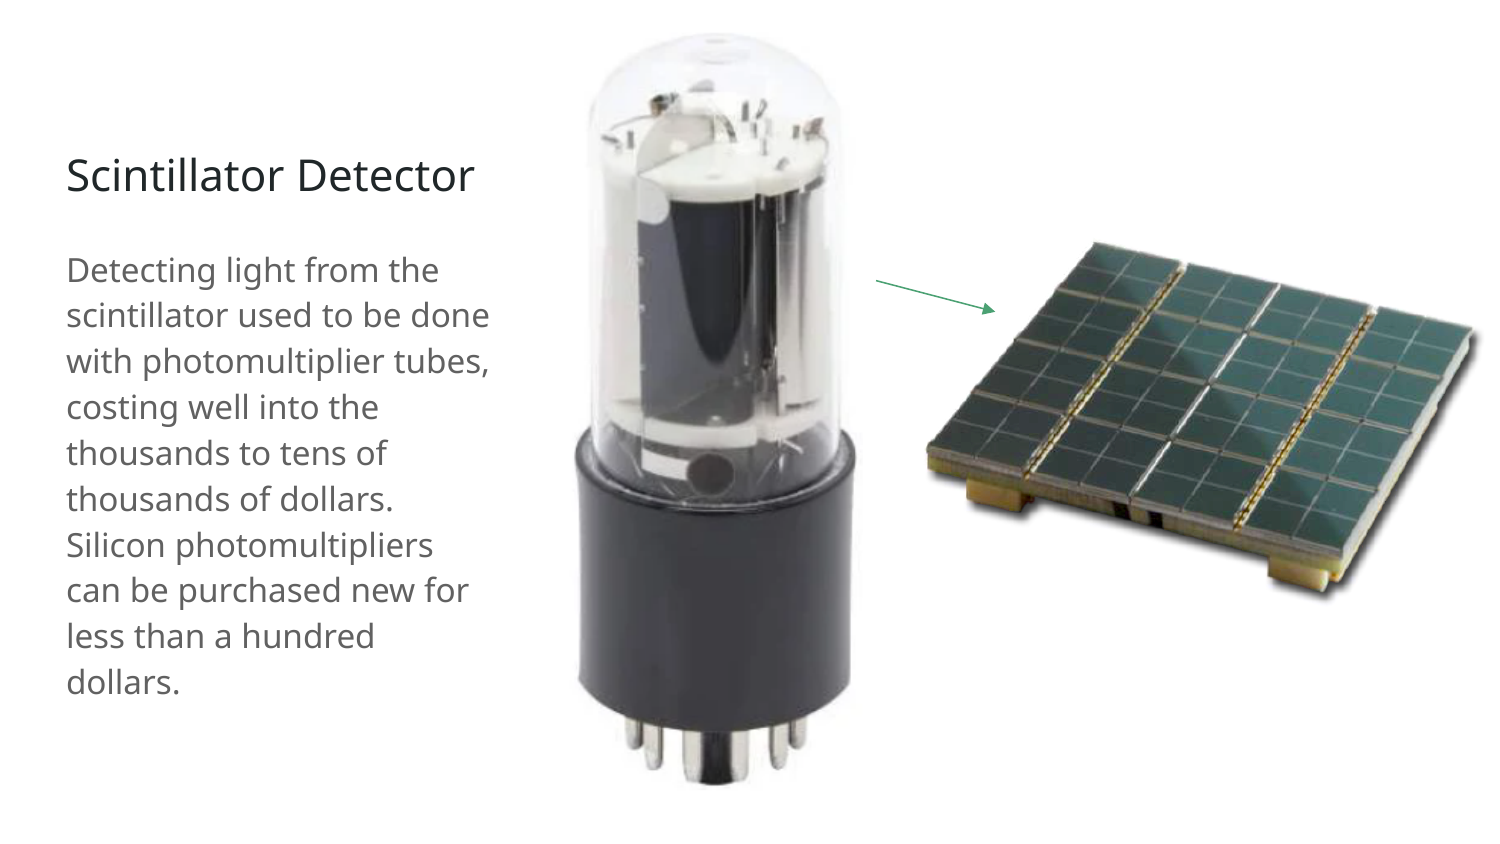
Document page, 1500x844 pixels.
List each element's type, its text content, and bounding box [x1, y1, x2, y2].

picture [912, 227, 1500, 617]
title Scintillator Detector [51, 91, 512, 216]
picture [567, 24, 863, 819]
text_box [875, 280, 996, 312]
list Detecting light from the scintillator used to be done with photomultiplier tubes, costing well into the thousands to tens of thousands of dollars. Silicon photomultipliers can be purchased new for less than a hundred dollars. [51, 227, 512, 750]
